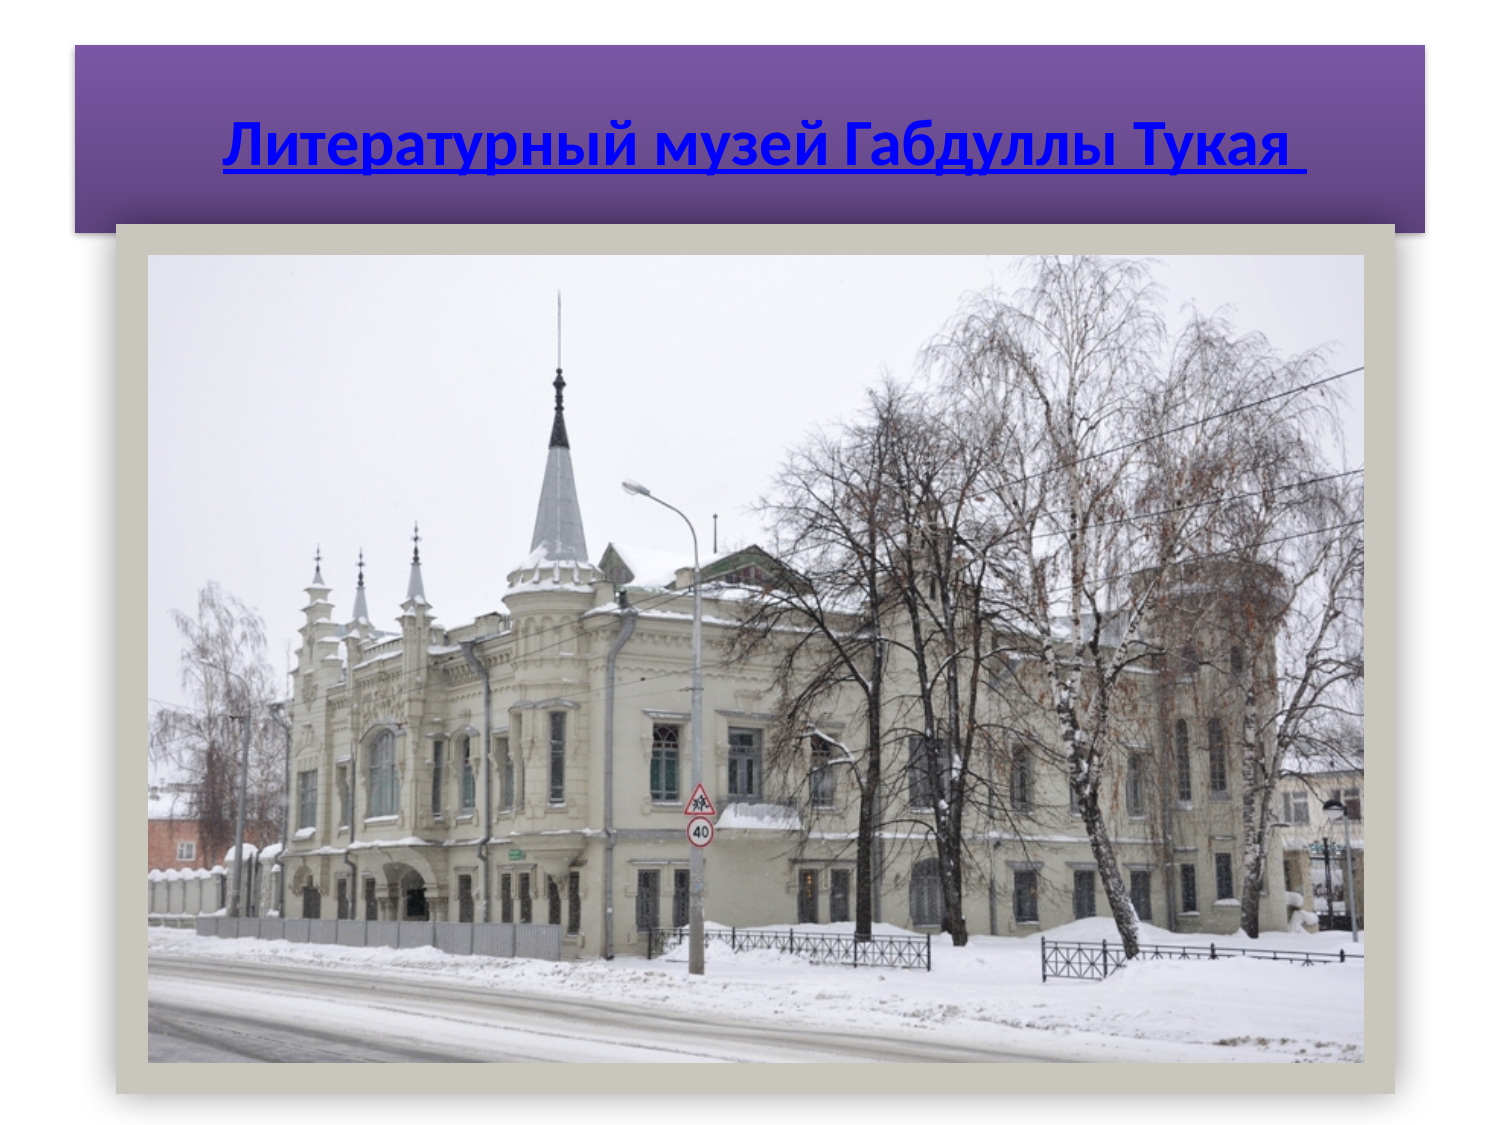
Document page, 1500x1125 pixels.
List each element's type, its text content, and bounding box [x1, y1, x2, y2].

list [147, 255, 1365, 1064]
title Литературный музей Габдуллы Тукая [75, 45, 1425, 233]
